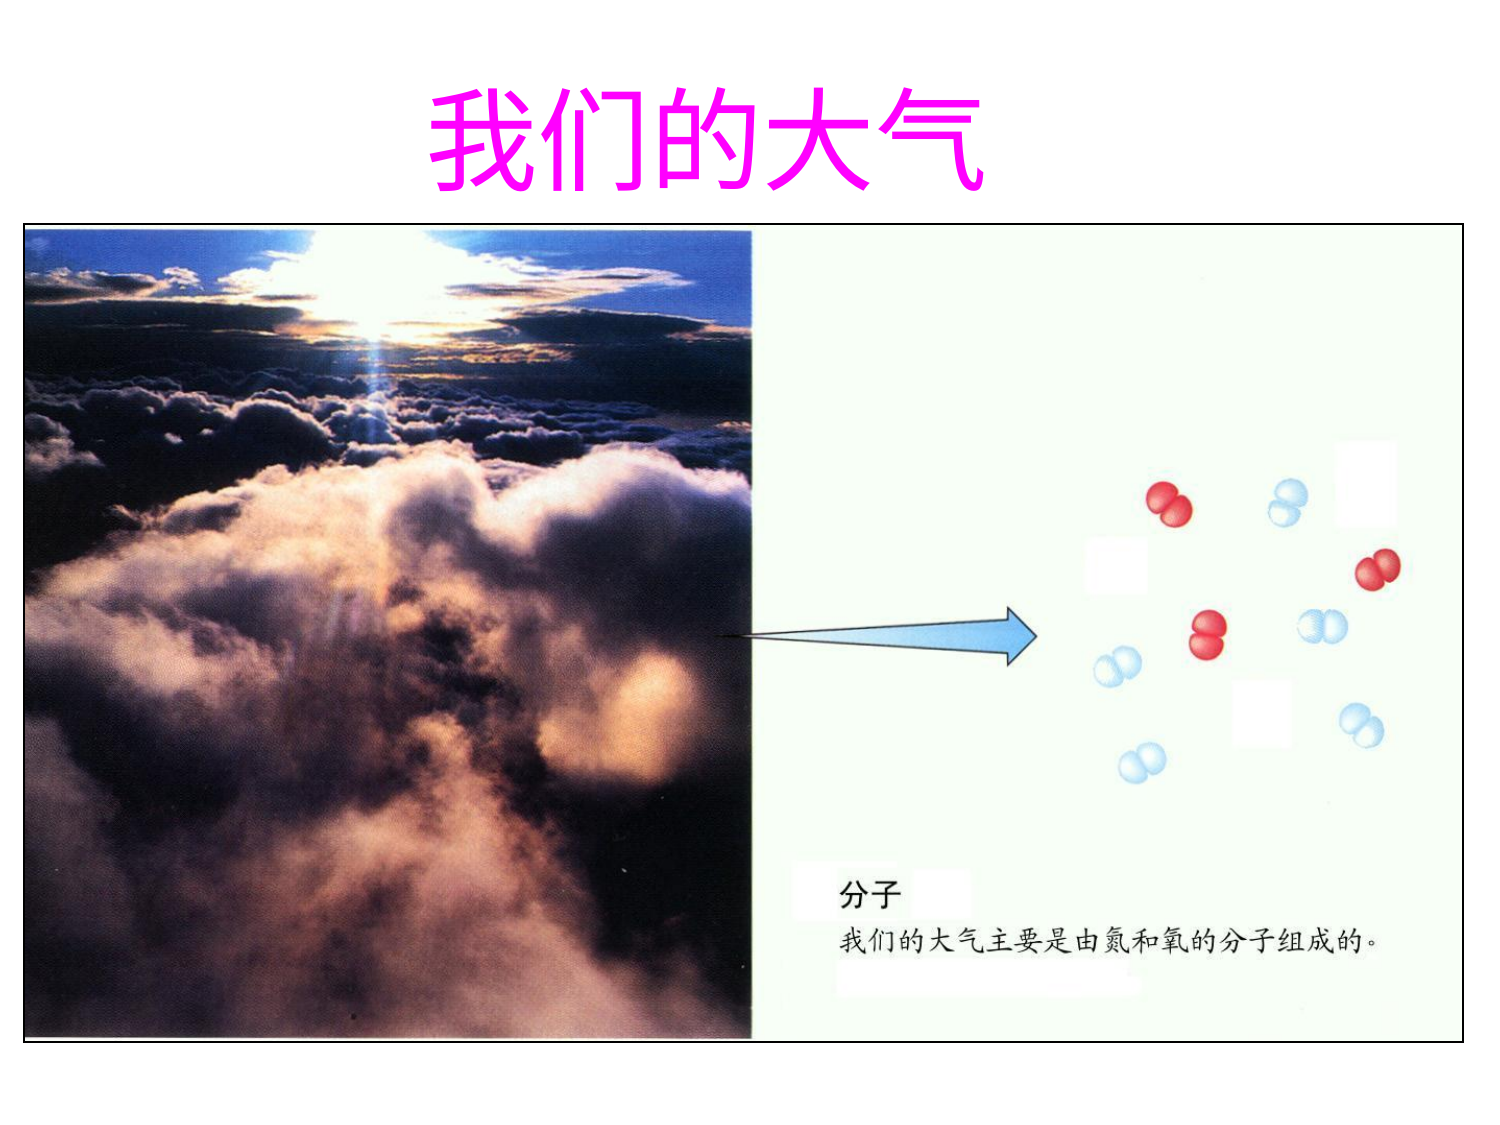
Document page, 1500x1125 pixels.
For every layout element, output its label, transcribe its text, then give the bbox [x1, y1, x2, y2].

picture [24, 224, 1463, 1042]
text_box 我们的大气 [350, 62, 1063, 213]
